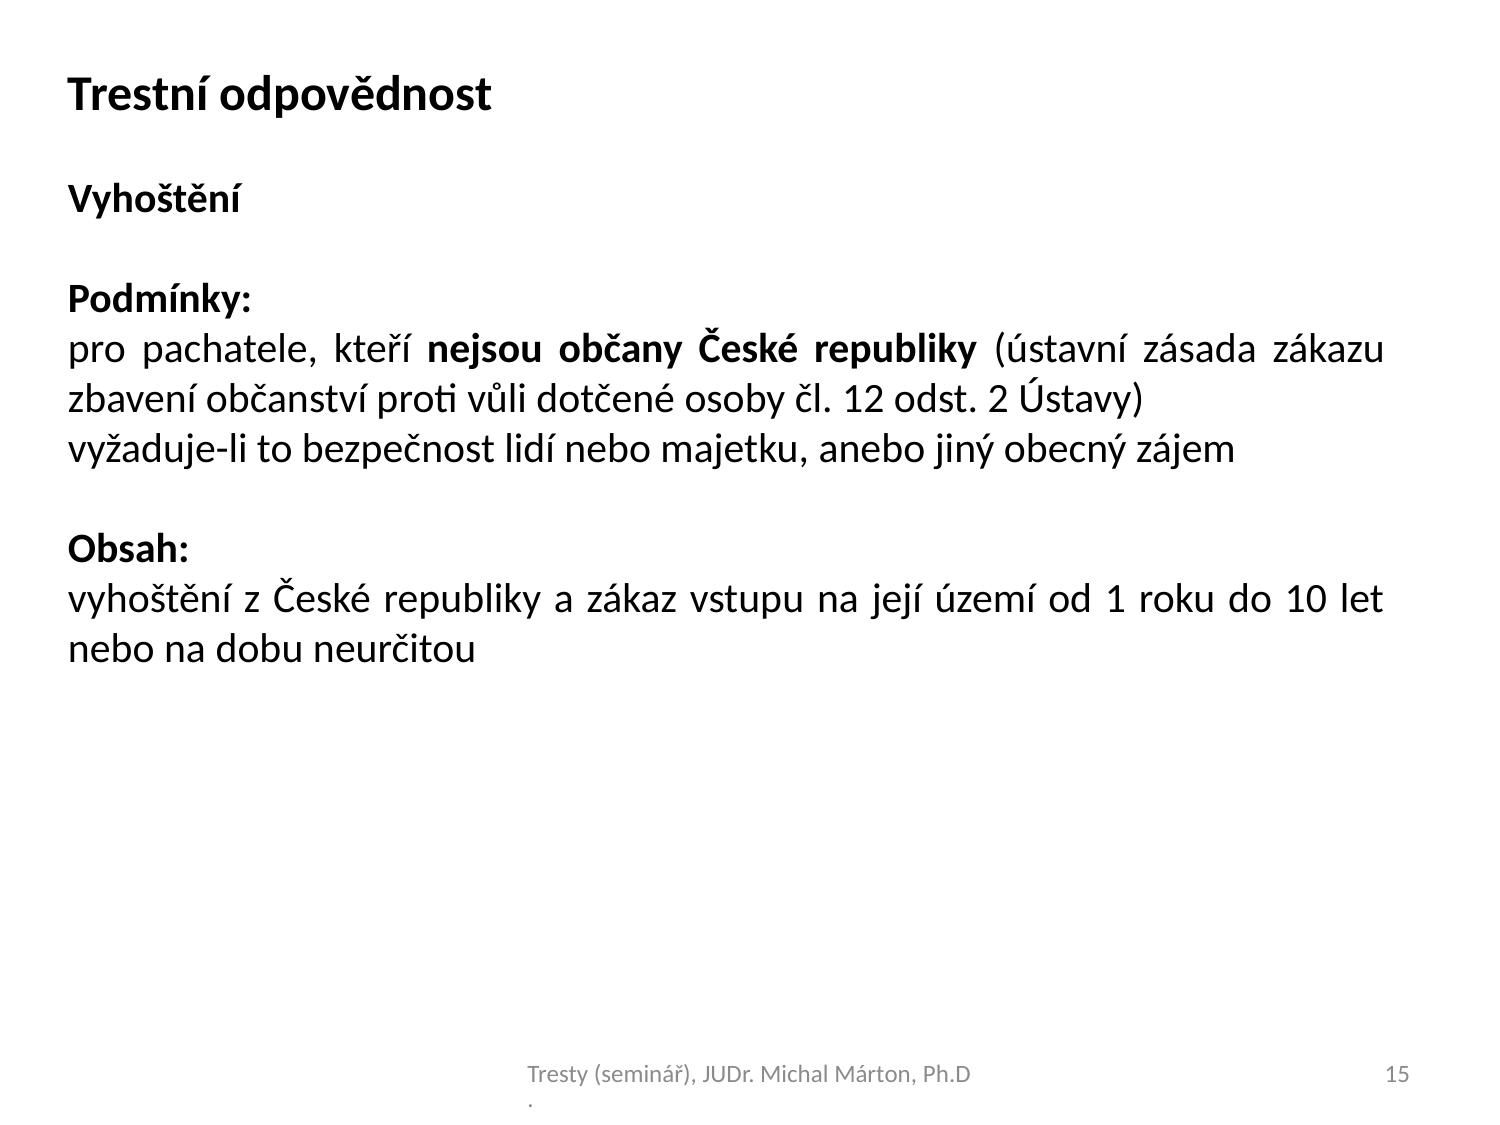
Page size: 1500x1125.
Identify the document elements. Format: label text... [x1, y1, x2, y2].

text_box Trestní odpovědnost Vyhoštění Podmínky: pro pachatele, kteří nejsou občany České republiky (ústavní zásada zákazu zbavení občanství proti vůli dotčené osoby čl. 12 odst. 2 Ústavy) vyžaduje-li to bezpečnost lidí nebo majetku, anebo jiný obecný zájem Obsah: vyhoštění z České republiky a zákaz vstupu na její území od 1 roku do 10 let nebo na dobu neurčitou [53, 0, 1400, 1119]
slide_number 15 [1400, 1042, 1425, 1103]
